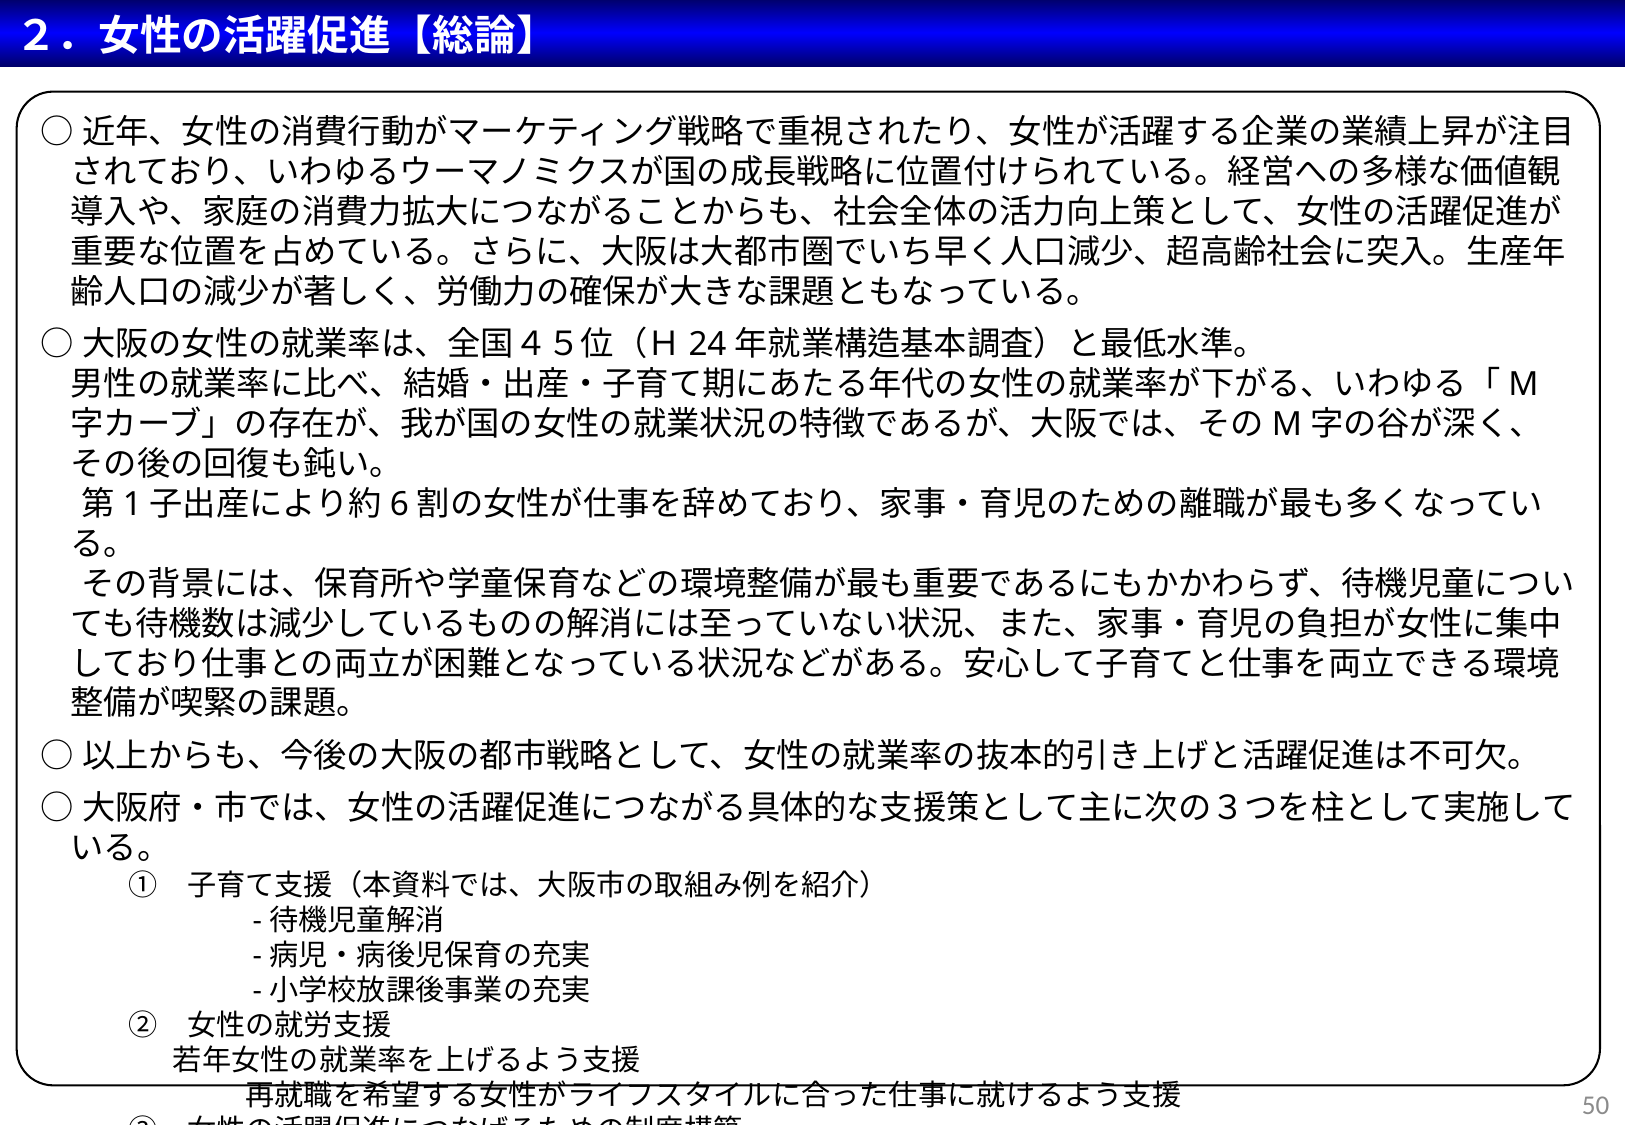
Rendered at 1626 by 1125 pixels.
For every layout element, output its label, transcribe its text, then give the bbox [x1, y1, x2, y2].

text_box ○近年、女性の消費行動がマーケティング戦略で重視されたり、女性が活躍する企業の業績上昇が注目されており、いわゆるウーマノミクスが国の成長戦略に位置付けられている。経営への多様な価値観導入や、家庭の消費力拡大につながることからも、社会全体の活力向上策として、女性の活躍促進が重要な位置を占めている。さらに、大阪は大都市圏でいち早く人口減少、超高齢社会に突入。生産年齢人口の減少が著しく、労働力の確保が大きな課題ともなっている。 ○大阪の女性の就業率は、全国４５位（Ｈ24年就業構造基本調査）と最低水準。 男性の就業率に比べ、結婚・出産・子育て期にあたる年代の女性の就業率が下がる、いわゆる「M字カーブ」の存在が、我が国の女性の就業状況の特徴であるが、大阪では、そのM字の谷が深く、その後の回復も鈍い。 第1子出産により約6割の女性が仕事を辞めており、家事・育児のための離職が最も多くなっている。 その背景には、保育所や学童保育などの環境整備が最も重要であるにもかかわらず、待機児童についても待機数は減少しているものの解消には至っていない状況、また、家事・育児の負担が女性に集中しており仕事との両立が困難となっている状況などがある。安心して子育てと仕事を両立できる環境整備が喫緊の課題。 ○以上からも、今後の大阪の都市戦略として、女性の就業率の抜本的引き上げと活躍促進は不可欠。 ○大阪府・市では、女性の活躍促進につながる具体的な支援策として主に次の３つを柱として実施している。 ① 子育て支援（本資料では、大阪市の取組み例を紹介） -待機児童解消 -病児・病後児保育の充実 -小学校放課後事業の充実 ② 女性の就労支援 若年女性の就業率を上げるよう支援 再就職を希望する女性がライフスタイルに合った仕事に就けるよう支援 ③ 女性の活躍促進につなげるための制度構築 民間企業での女性登用や、雇用条件の改善など促進・支援 [26, 102, 1591, 1125]
slide_number 50 [1245, 1085, 1625, 1122]
text_box [14, 89, 1603, 1077]
text_box ２．女性の活躍促進【総論】 [0, 0, 1625, 67]
